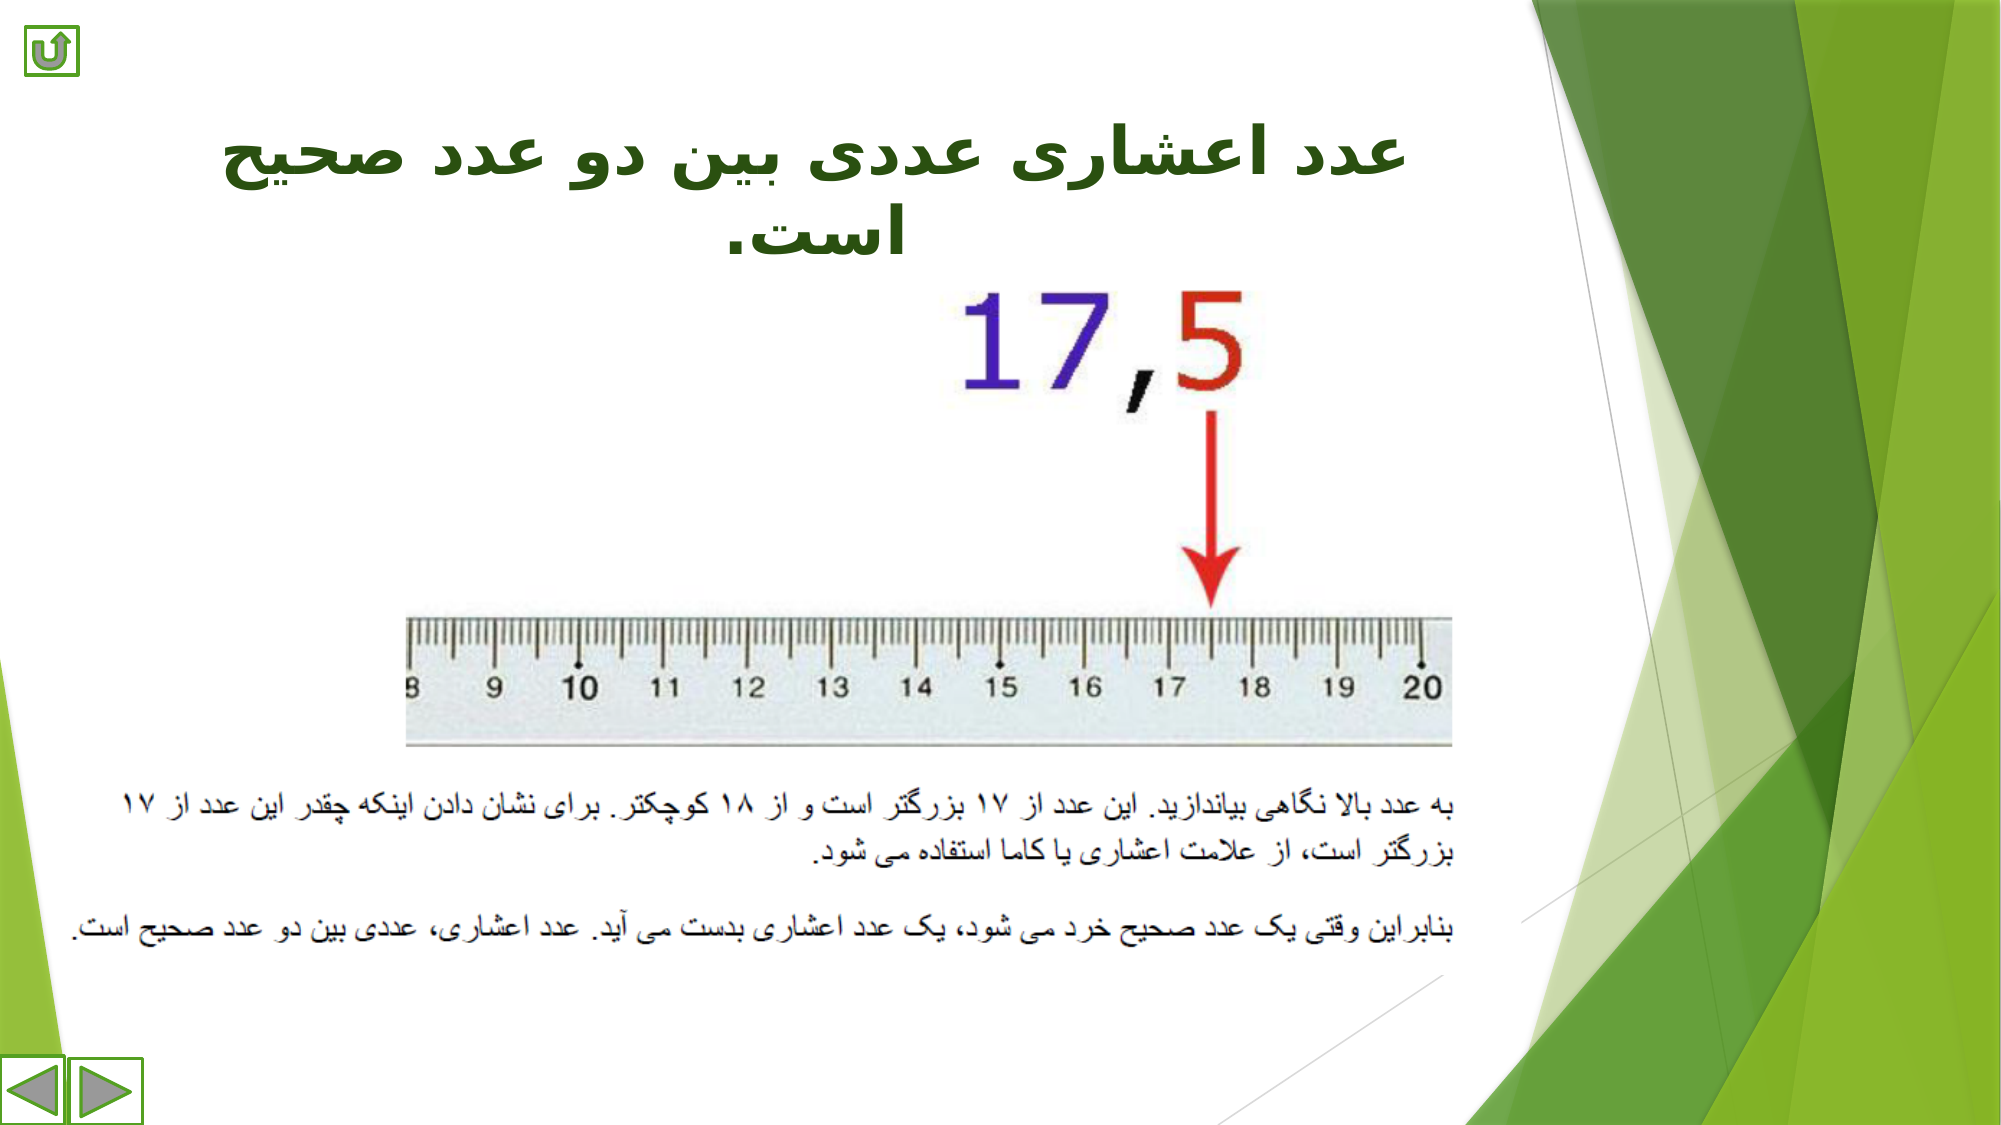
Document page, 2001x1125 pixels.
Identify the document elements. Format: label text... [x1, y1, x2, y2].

title عدد اعشاری عددی بین دو عدد صحیح است. [111, 99, 1522, 268]
text_box [67, 1057, 144, 1125]
text_box [24, 25, 80, 77]
text_box [0, 1054, 66, 1125]
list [56, 268, 1522, 975]
